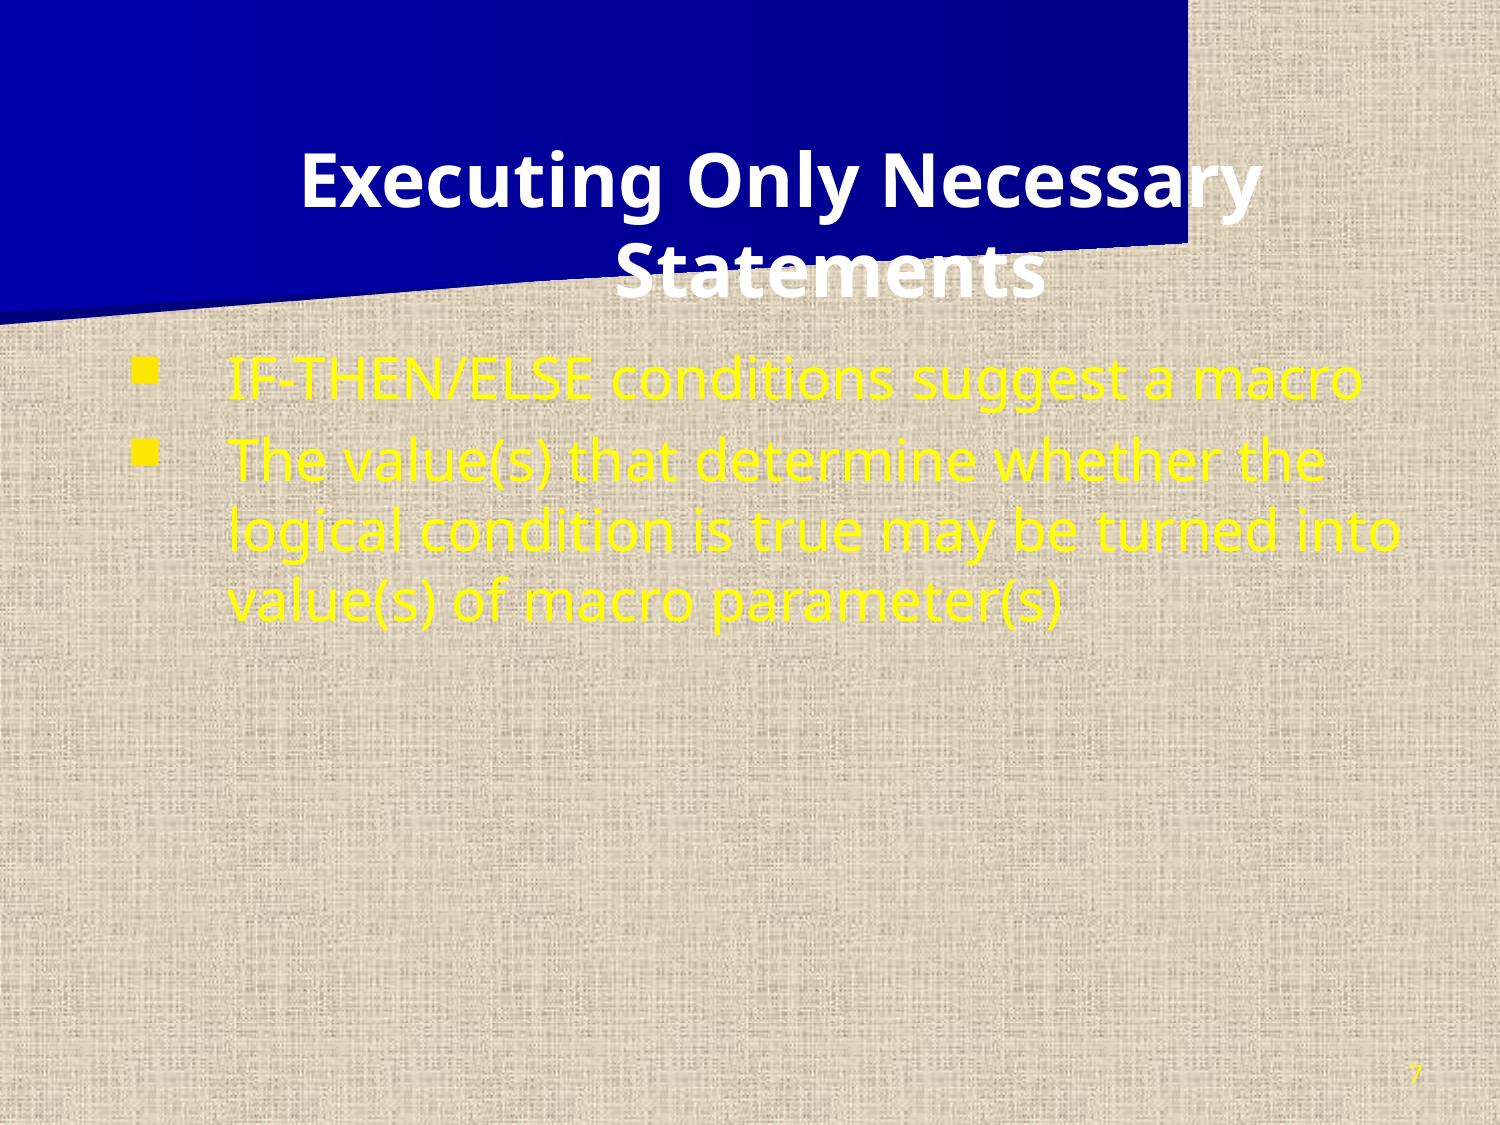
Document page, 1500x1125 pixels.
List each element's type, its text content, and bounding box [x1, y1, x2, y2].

text_box 7 [512, 1026, 1438, 1100]
picture [0, 0, 1500, 1125]
list Executing Only Necessary Statements IF-THEN/ELSE conditions suggest a macro The value(s) that determine whether the logical condition is true may be turned into value(s) of macro parameter(s) [112, 124, 1451, 1026]
